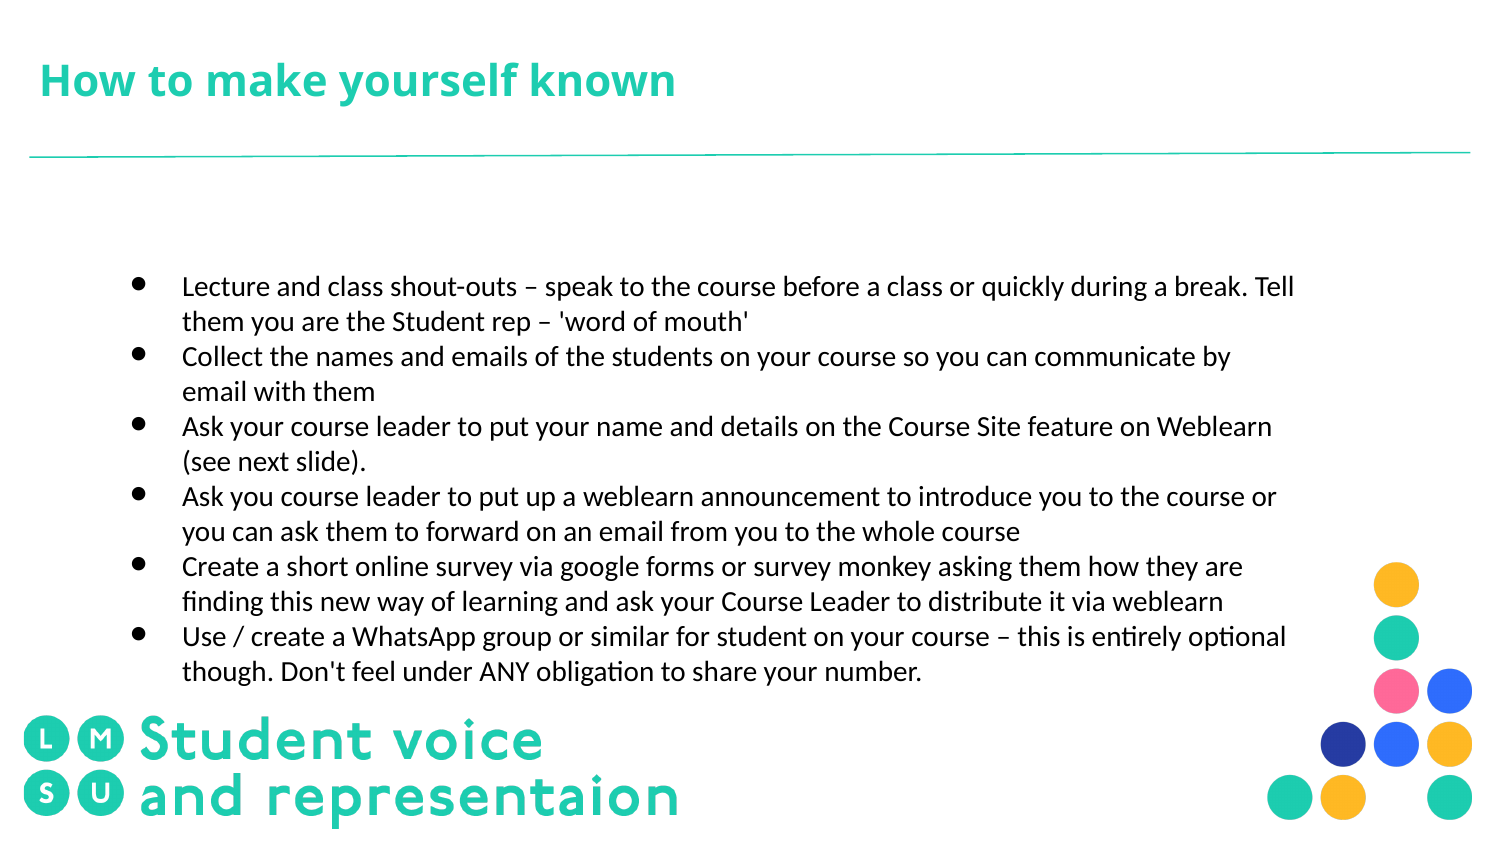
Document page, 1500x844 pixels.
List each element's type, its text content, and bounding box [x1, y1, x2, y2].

text_box Lecture and class shout-outs – speak to the course before a class or quickly during a break. Tell them you are the Student rep – 'word of mouth' Collect the names and emails of the students on your course so you can communicate by email with them Ask your course leader to put your name and details on the Course Site feature on Weblearn (see next slide). Ask you course leader to put up a weblearn announcement to introduce you to the course or you can ask them to forward on an email from you to the whole course Create a short online survey via google forms or survey monkey asking them how they are finding this new way of learning and ask your Course Leader to distribute it via weblearn Use / create a WhatsApp group or similar for student on your course – this is entirely optional though. Don't feel under ANY obligation to share your number. [92, 252, 1314, 738]
picture [1268, 563, 1472, 819]
title How to make yourself known [23, 38, 1063, 121]
picture [23, 707, 723, 835]
